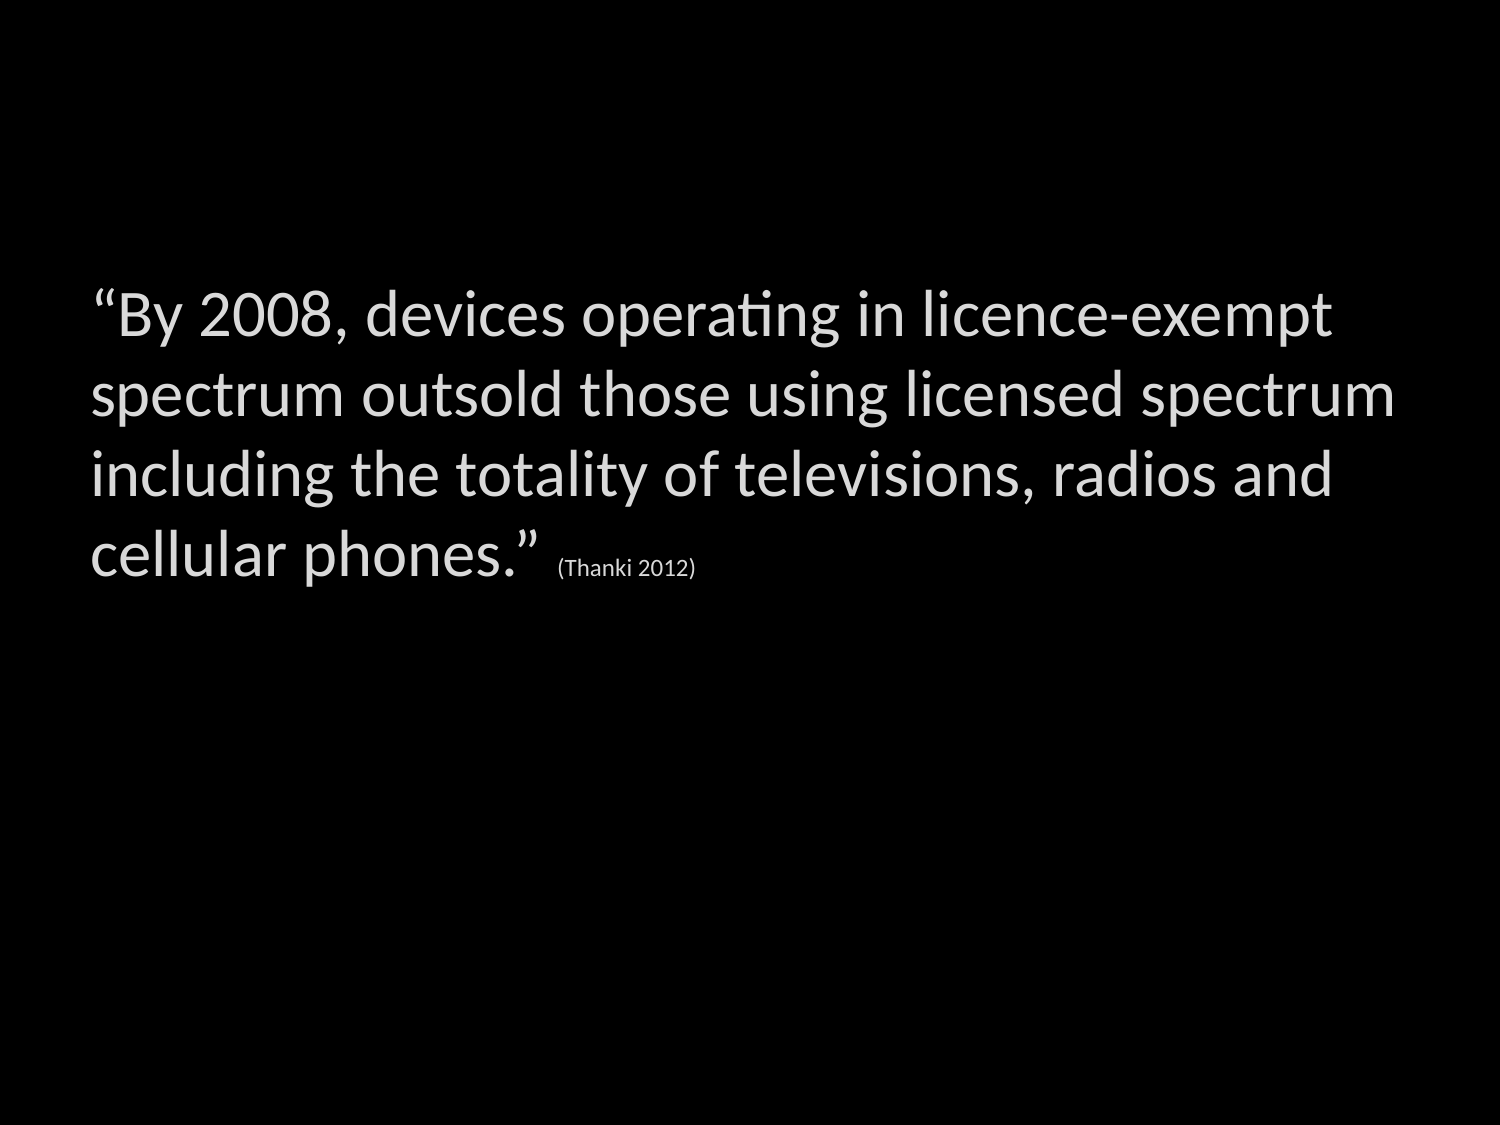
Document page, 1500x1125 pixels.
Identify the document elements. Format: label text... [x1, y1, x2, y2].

list “By 2008, devices operating in licence-exempt spectrum outsold those using licensed spectrum including the totality of televisions, radios and cellular phones.” (Thanki 2012) [73, 260, 1427, 612]
